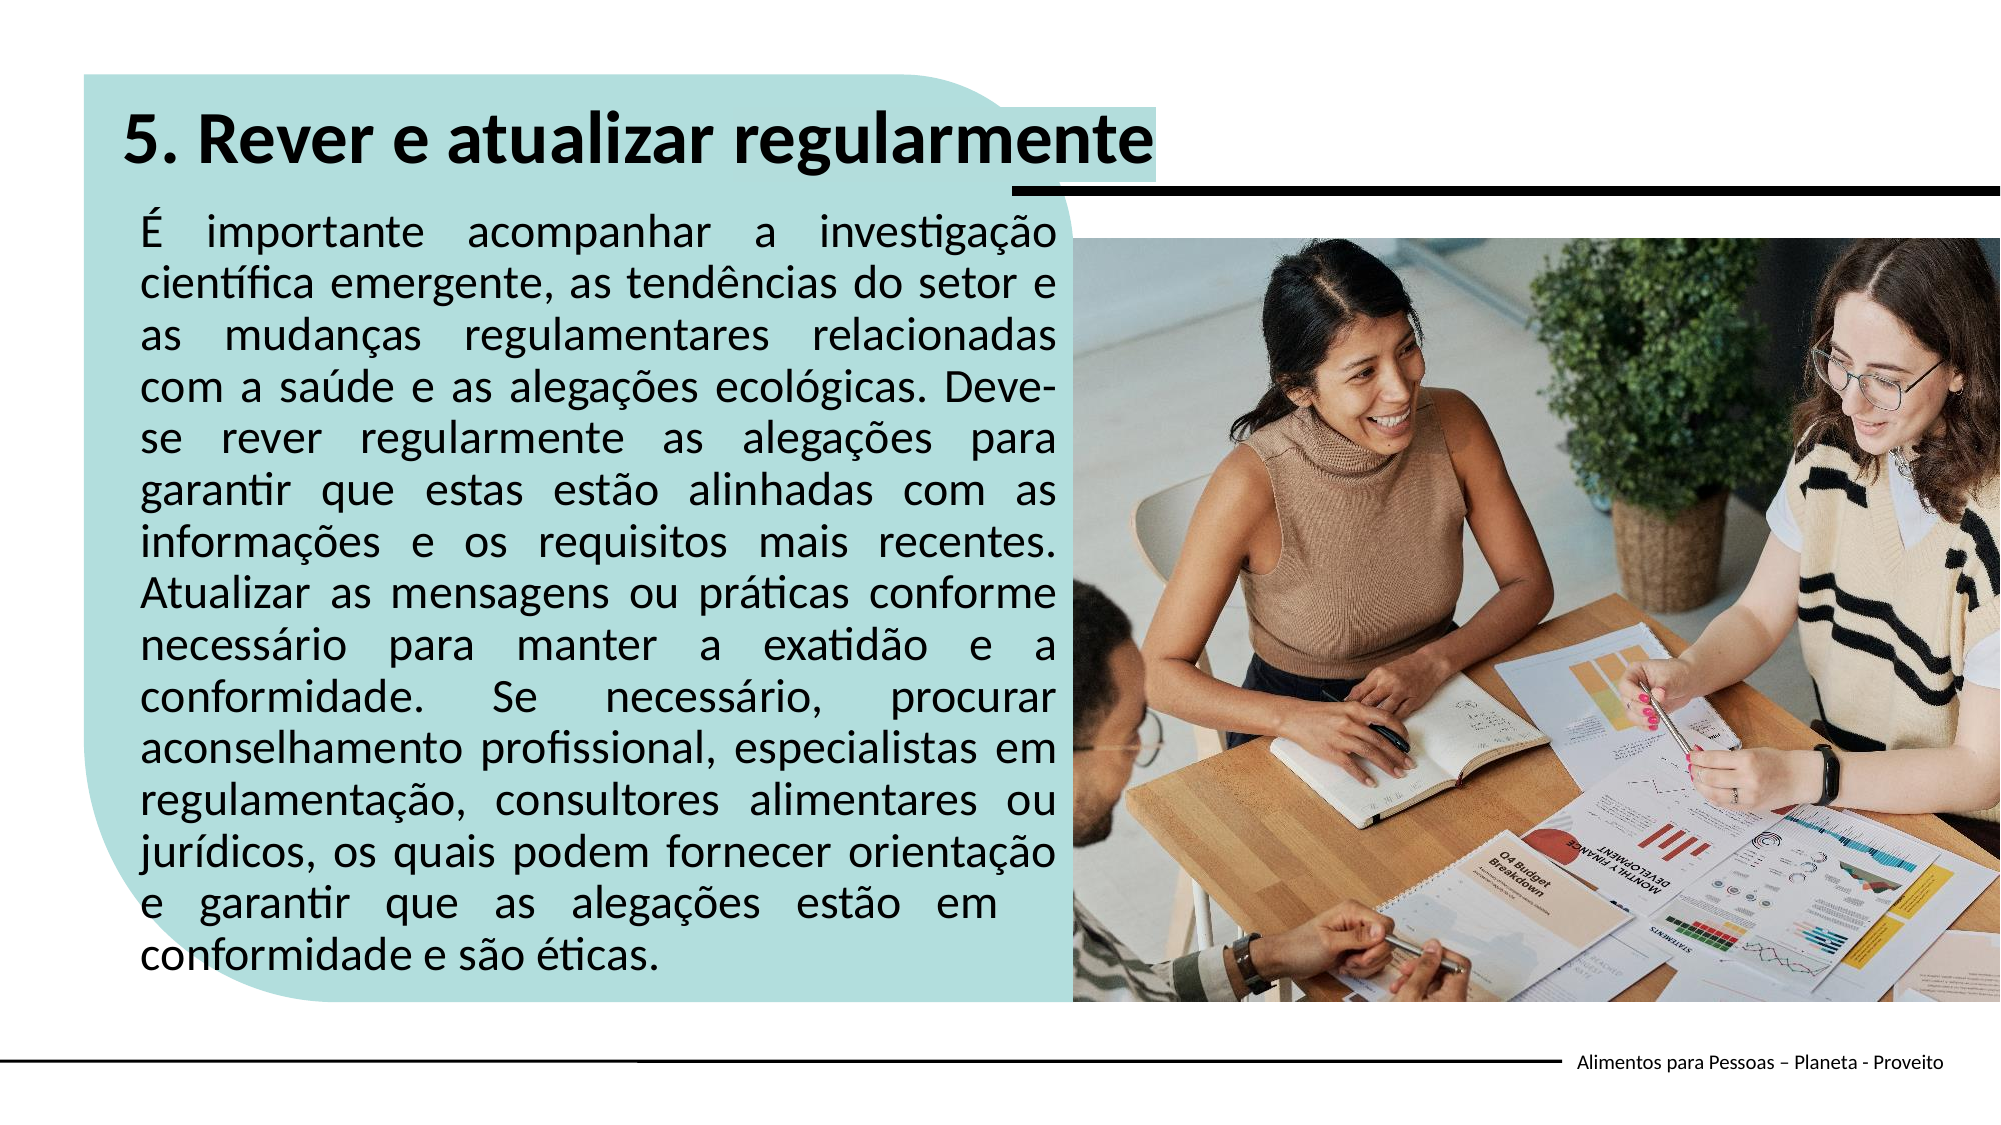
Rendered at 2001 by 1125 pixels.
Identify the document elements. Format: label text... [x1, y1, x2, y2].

picture [1073, 238, 2000, 1003]
list É importante acompanhar a investigação científica emergente, as tendências do setor e as mudanças regulamentares relacionadas com a saúde e as alegações ecológicas. Deve-se rever regularmente as alegações para garantir que estas estão alinhadas com as informações e os requisitos mais recentes. Atualizar as mensagens ou práticas conforme necessário para manter a exatidão e a conformidade. Se necessário, procurar aconselhamento profissional, especialistas em regulamentação, consultores alimentares ou jurídicos, os quais podem fornecer orientação e garantir que as alegações estão em conformidade e são éticas. [126, 255, 1073, 764]
list 5. Rever e atualizar regularmente [107, 91, 1261, 255]
